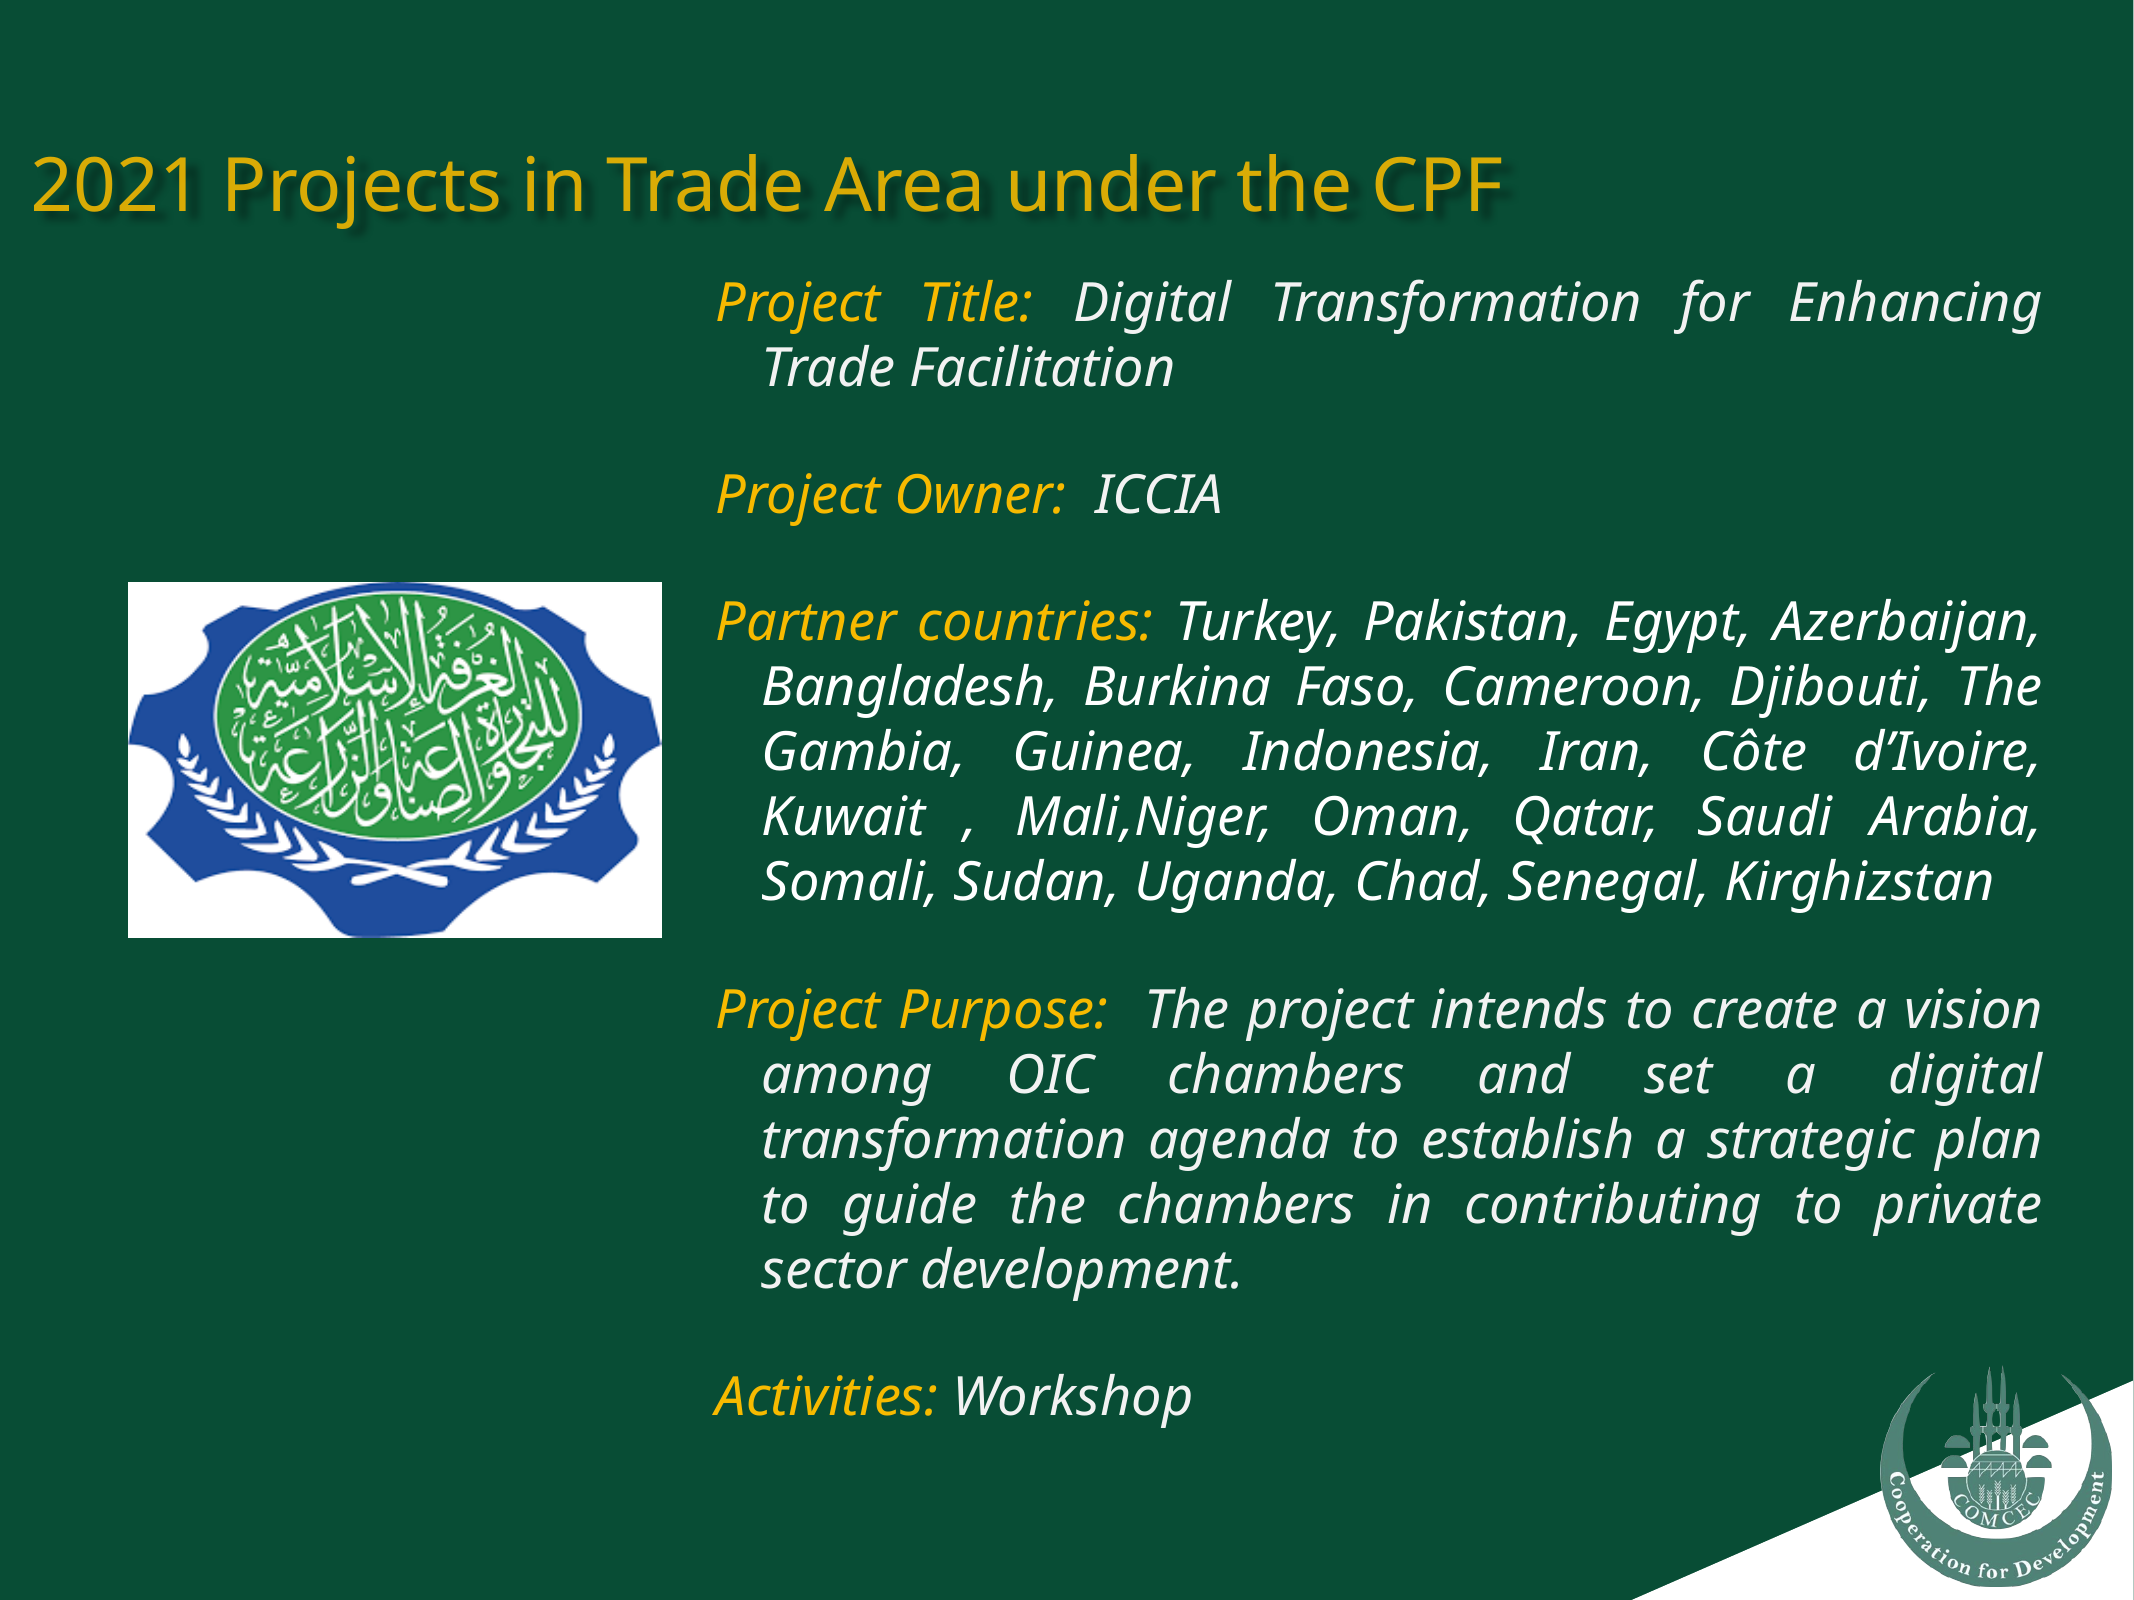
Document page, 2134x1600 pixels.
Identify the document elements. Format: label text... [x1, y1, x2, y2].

text_box Project Title: Digital Transformation for Enhancing Trade Facilitation Project Owner: ICCIA Partner countries: Turkey, Pakistan, Egypt, Azerbaijan, Bangladesh, Burkina Faso, Cameroon, Djibouti, The Gambia, Guinea, Indonesia, Iran, Côte d’Ivoire, Kuwait , Mali,Niger, Oman, Qatar, Saudi Arabia, Somali, Sudan, Uganda, Chad, Senegal, Kirghizstan Project Purpose: The project intends to create a vision among OIC chambers and set a digital transformation agenda to establish a strategic plan to guide the chambers in contributing to private sector development. Activities: Workshop [661, 312, 2053, 1381]
picture [1880, 1365, 2112, 1588]
text_box 2021 Projects in Trade Area under the CPF [0, 32, 1575, 330]
text_box [1631, 1380, 2134, 1600]
picture [128, 581, 663, 938]
